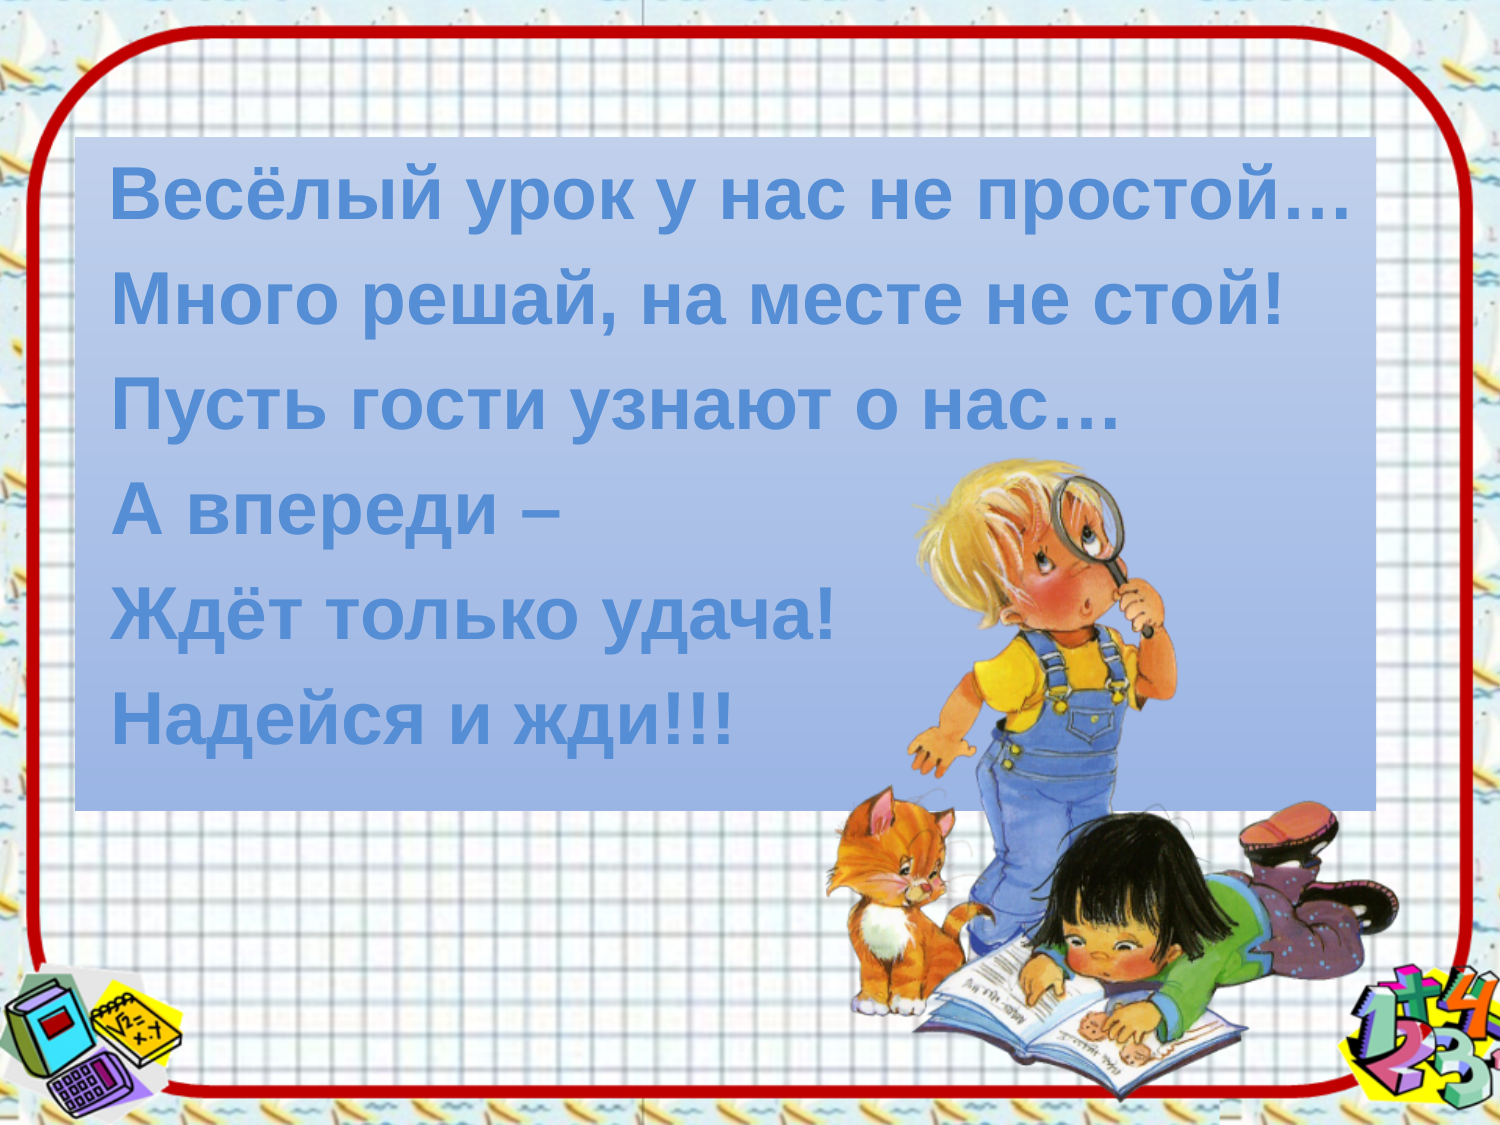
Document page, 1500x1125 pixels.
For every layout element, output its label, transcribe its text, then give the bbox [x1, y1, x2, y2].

list Весёлый урок у нас не простой… Много решай, на месте не стой! Пусть гости узнают о нас… А впереди – Ждёт только удача! Надейся и жди!!! [75, 137, 1376, 811]
picture [0, 0, 1500, 1125]
